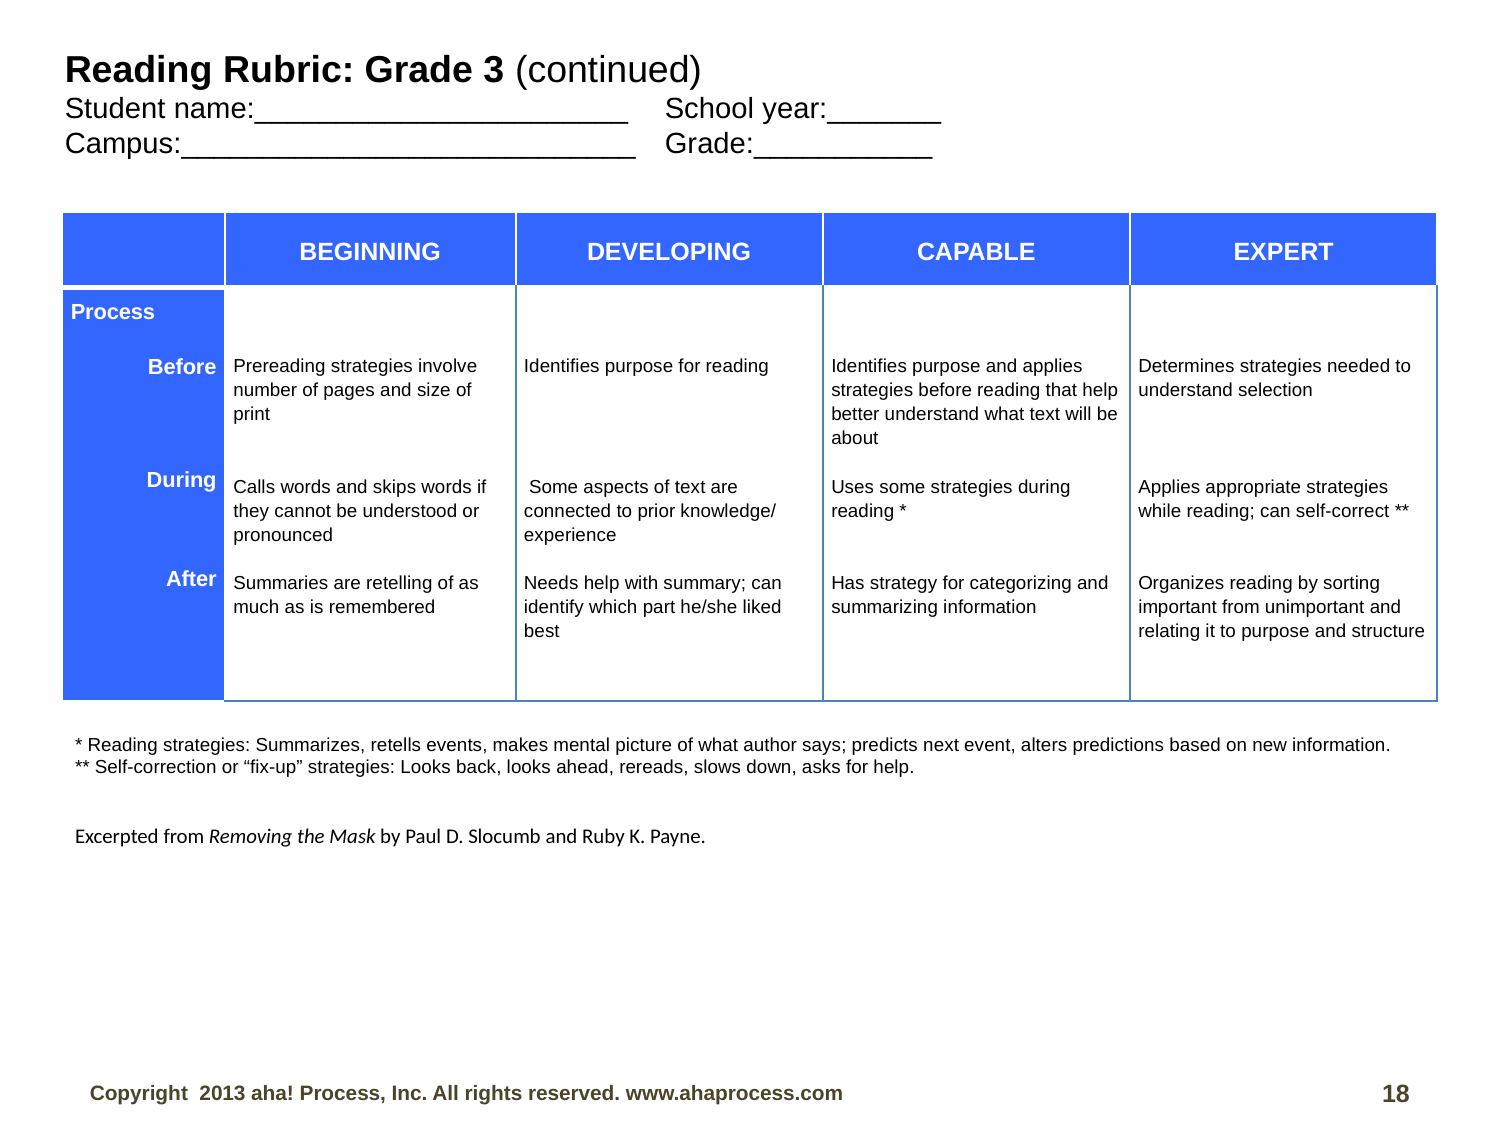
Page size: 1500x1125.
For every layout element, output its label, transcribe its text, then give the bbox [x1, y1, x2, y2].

table_cell Identifies purpose and applies strategies before reading that help better understand what text will be about Uses some strategies during reading * Has strategy for categorizing and summarizing information [824, 290, 1129, 700]
text_box * Reading strategies: Summarizes, retells events, makes mental picture of what author says; predicts next event, alters predictions based on new information. ** Self-correction or “fix-up” strategies: Looks back, looks ahead, rereads, slows down, asks for help. Excerpted from Removing the Mask by Paul D. Slocumb and Ruby K. Payne. [60, 725, 1436, 855]
table_header [63, 213, 224, 285]
table_cell Process Before During After [63, 290, 224, 700]
table_cell Prereading strategies involve number of pages and size of print Calls words and skips words if they cannot be understood or pronounced Summaries are retelling of as much as is remembered [226, 290, 515, 700]
table_cell Determines strategies needed to understand selection Applies appropriate strategies while reading; can self-correct ** Organizes reading by sorting important from unimportant and relating it to purpose and structure [1131, 290, 1436, 700]
table_header BEGINNING [226, 213, 515, 285]
table_cell Identifies purpose for reading Some aspects of text are connected to prior knowledge/ experience Needs help with summary; can identify which part he/she liked best [517, 290, 822, 700]
slide_number 18 [1074, 1062, 1425, 1123]
table_header CAPABLE [824, 213, 1129, 285]
text_box Reading Rubric: Grade 3 (continued) Student name:_______________________ School year:_______ Campus:____________________________ Grade:___________ [50, 37, 1213, 168]
table_header EXPERT [1131, 213, 1436, 285]
table_header DEVELOPING [517, 213, 822, 285]
